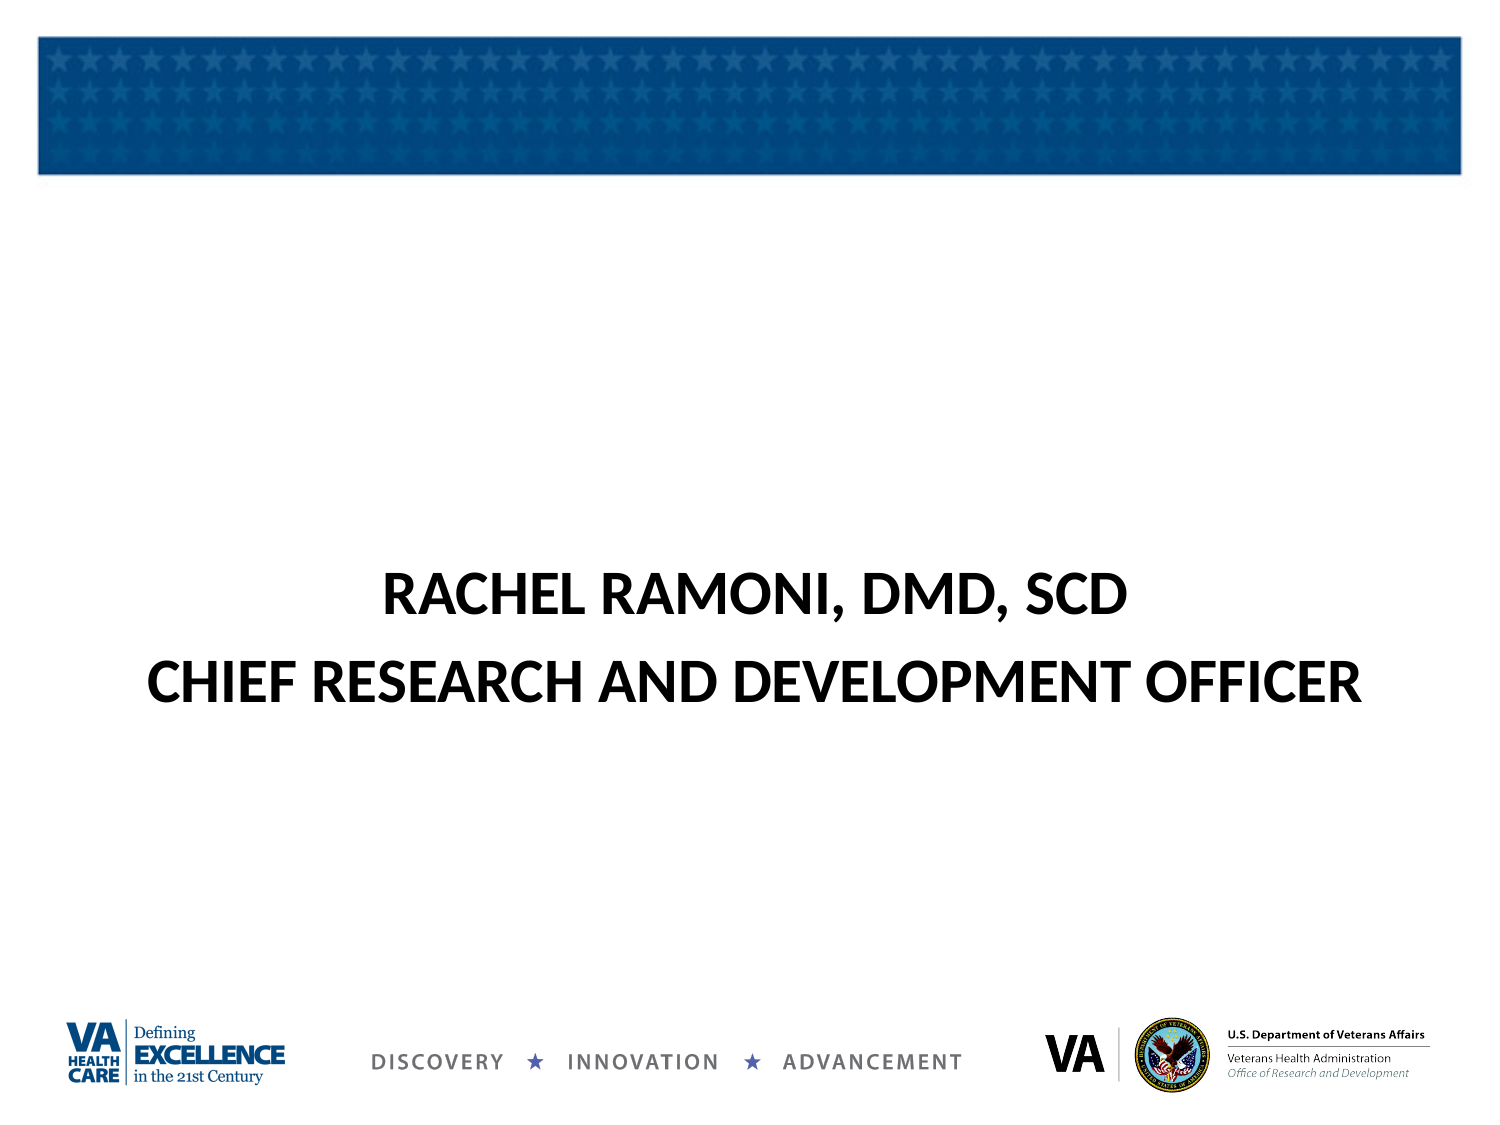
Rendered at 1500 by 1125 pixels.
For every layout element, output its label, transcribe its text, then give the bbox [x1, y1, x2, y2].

picture [59, 1014, 285, 1092]
list RACHEL RAMONI, DMD, SCD CHIEF RESEARCH AND DEVELOPMENT OFFICER [118, 476, 1394, 723]
picture [1045, 1014, 1430, 1095]
picture [0, 0, 1500, 195]
picture [362, 1044, 971, 1078]
